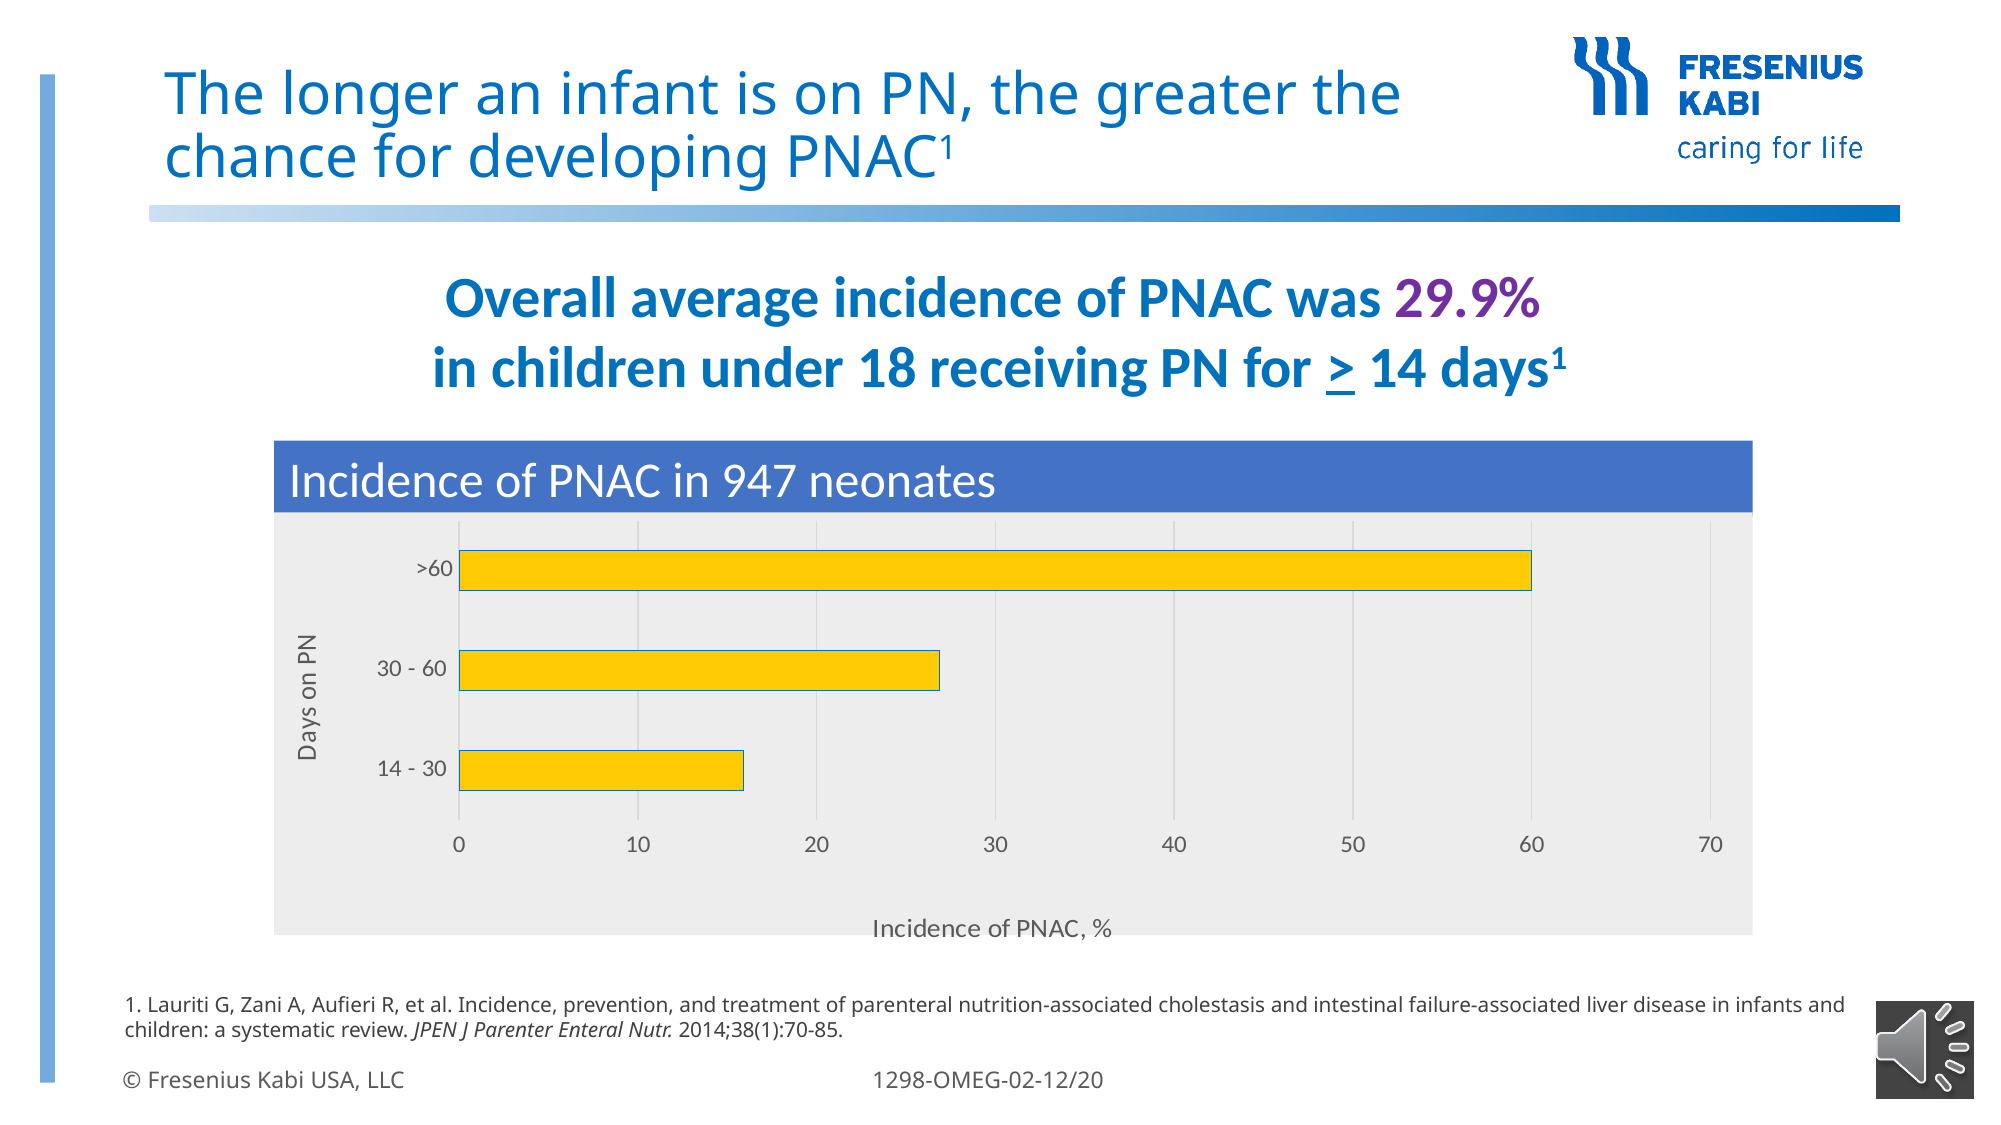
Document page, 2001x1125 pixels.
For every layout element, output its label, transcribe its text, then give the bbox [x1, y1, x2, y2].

text_box 1. Lauriti G, Zani A, Aufieri R, et al. Incidence, prevention, and treatment of parenteral nutrition-associated cholestasis and intestinal failure-associated liver disease in infants and children: a systematic review. JPEN J Parenter Enteral Nutr. 2014;38(1):70-85. [124, 983, 1916, 1047]
text_box Incidence of PNAC in 947 neonates [274, 440, 1620, 512]
title The longer an infant is on PN, the greater the chance for developing PNAC1 [149, 56, 1555, 220]
chart [273, 512, 1753, 954]
picture [1572, 36, 1863, 164]
text_box [1620, 440, 1754, 517]
picture [1874, 999, 1975, 1100]
text_box Overall average incidence of PNAC was 29.9% in children under 18 receiving PN for > 14 days1 [180, 251, 1820, 407]
